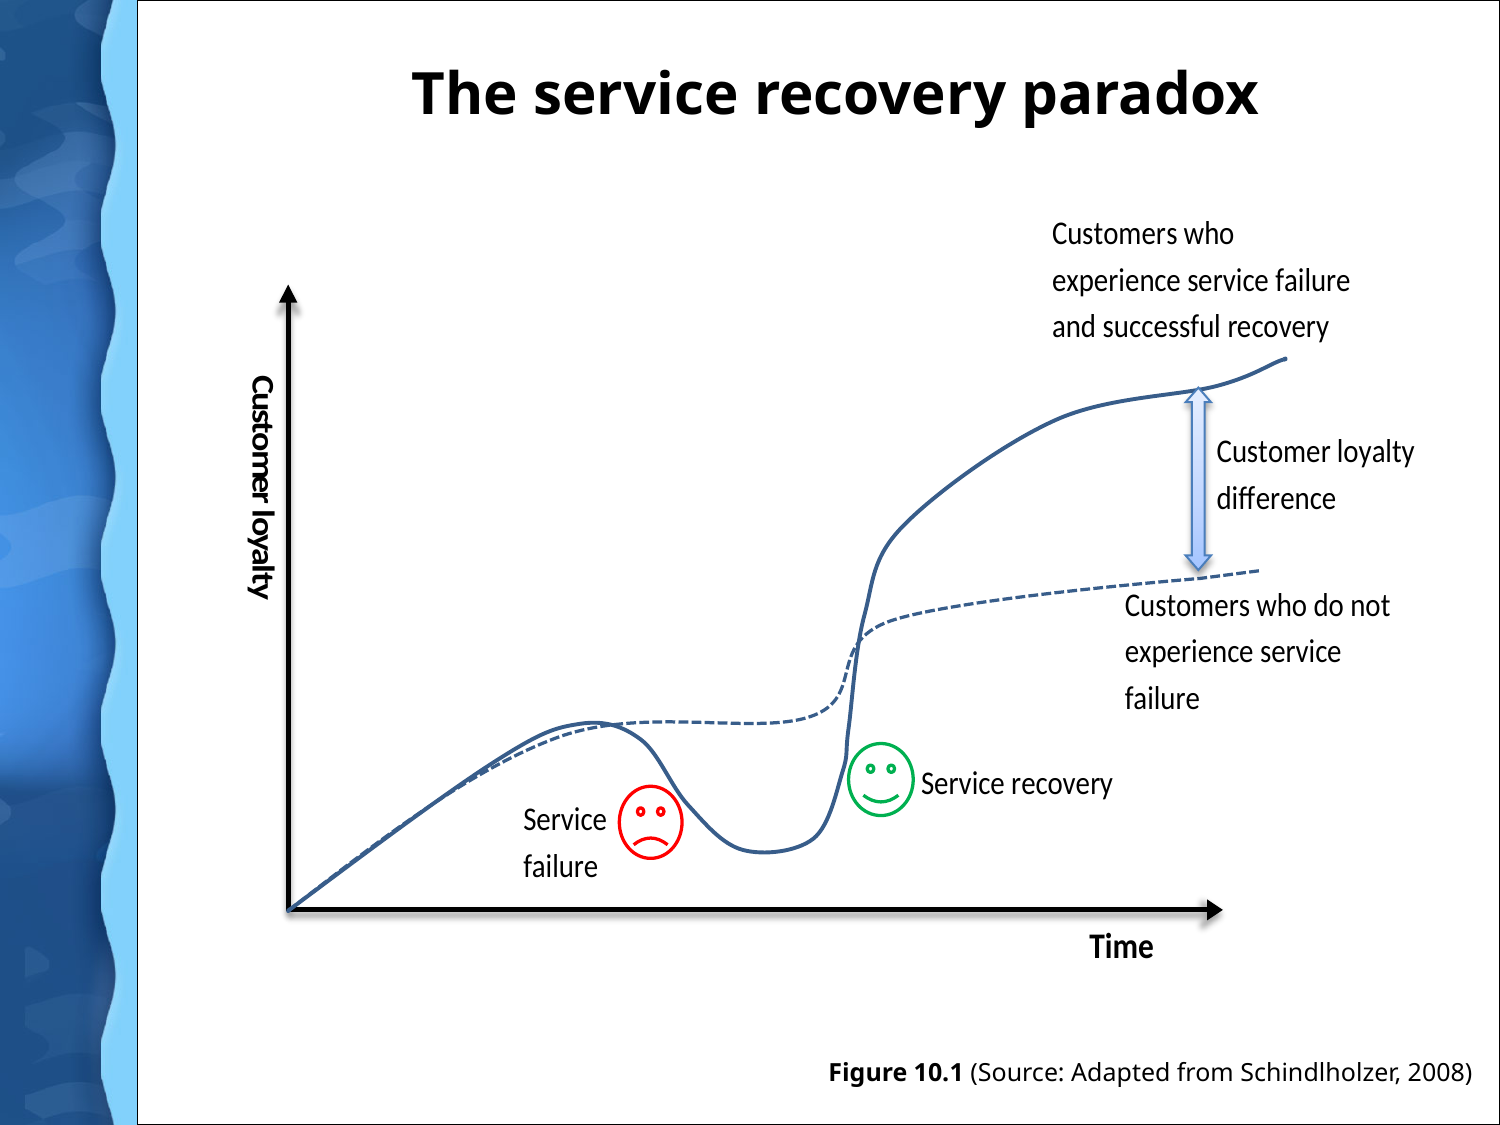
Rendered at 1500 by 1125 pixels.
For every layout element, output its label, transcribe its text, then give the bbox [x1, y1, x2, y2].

picture [199, 174, 1475, 988]
title The service recovery paradox [137, 37, 1500, 138]
text_box Figure 10.1 (Source: Adapted from Schindlholzer, 2008) [744, 1049, 1495, 1124]
picture [0, 0, 137, 1125]
